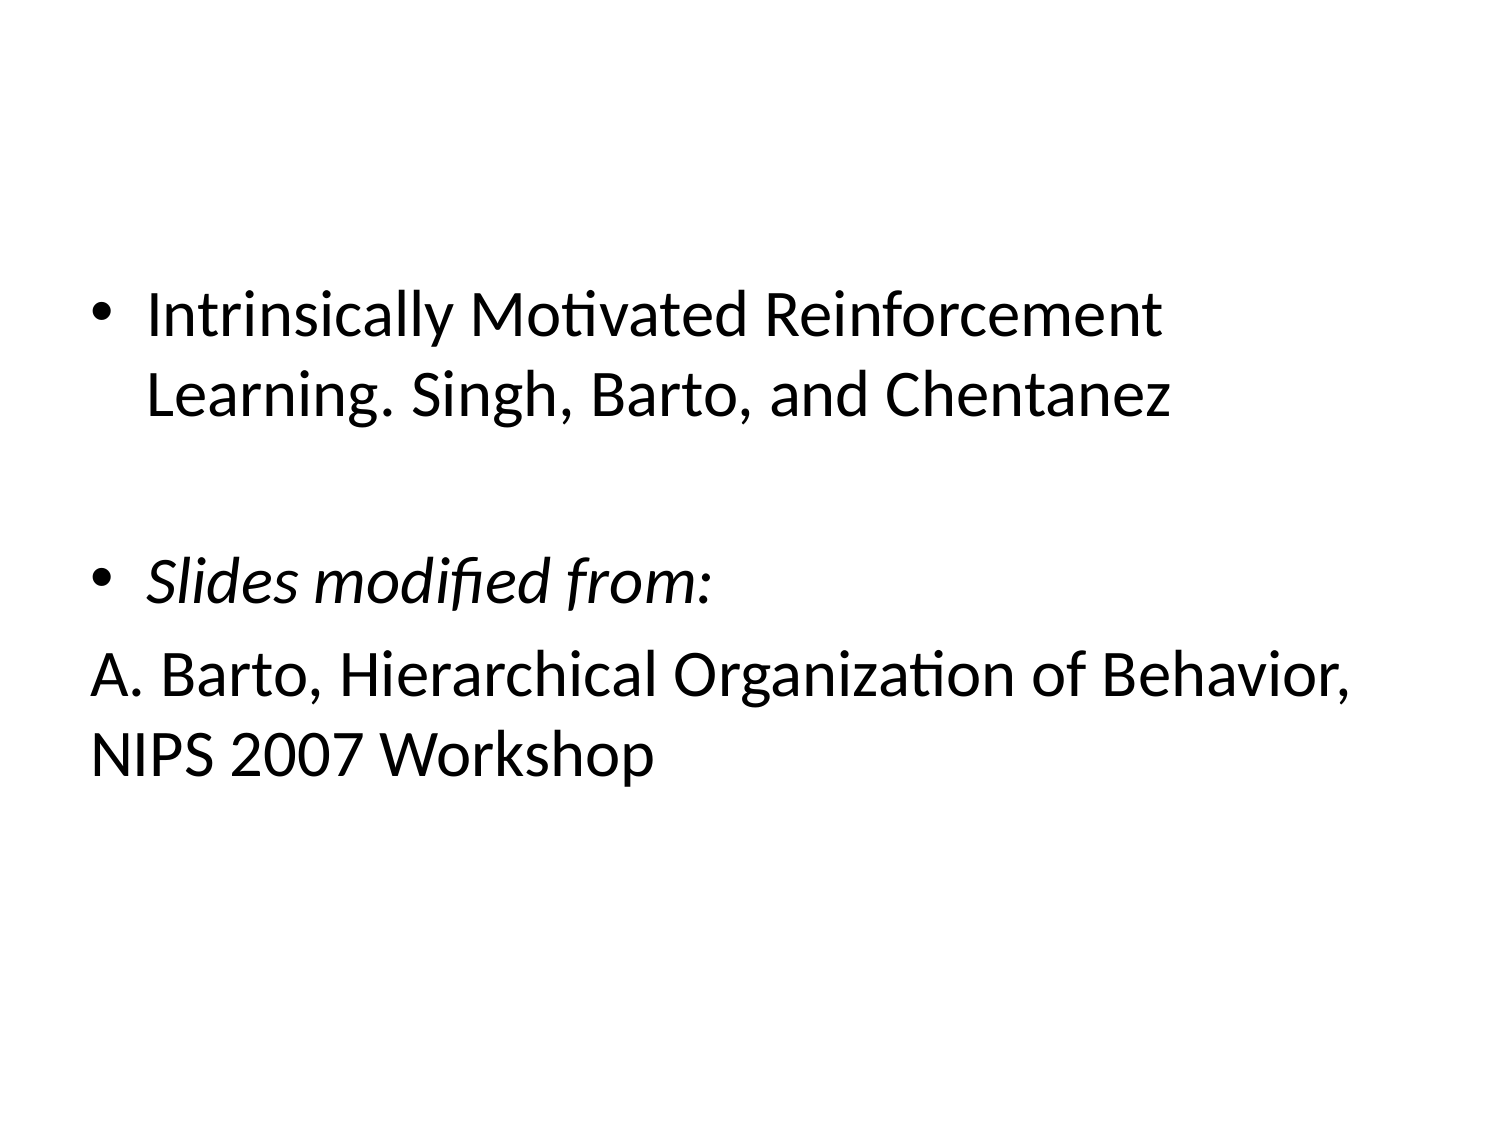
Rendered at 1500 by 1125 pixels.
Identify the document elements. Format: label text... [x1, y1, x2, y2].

list Intrinsically Motivated Reinforcement Learning. Singh, Barto, and Chentanez Slides modified from: A. Barto, Hierarchical Organization of Behavior, NIPS 2007 Workshop [75, 262, 1425, 1005]
